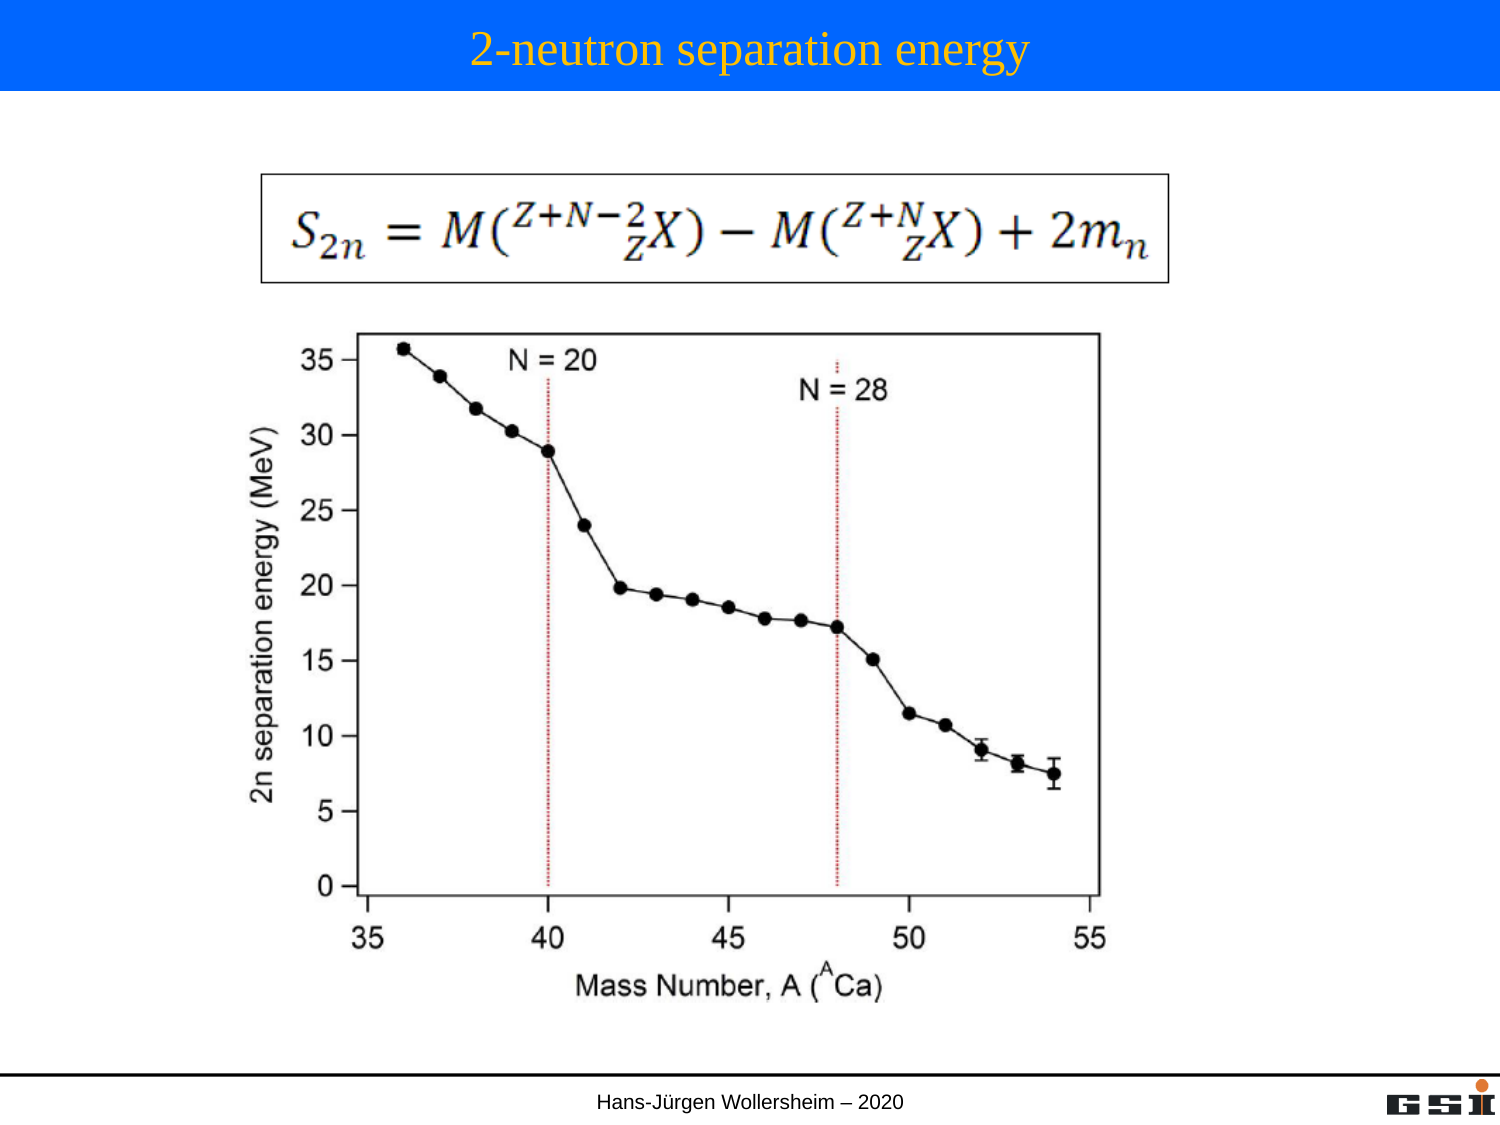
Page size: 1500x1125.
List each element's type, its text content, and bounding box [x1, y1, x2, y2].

title 2-neutron separation energy [0, 0, 1500, 91]
picture [1387, 1079, 1495, 1115]
picture [206, 147, 1206, 1031]
